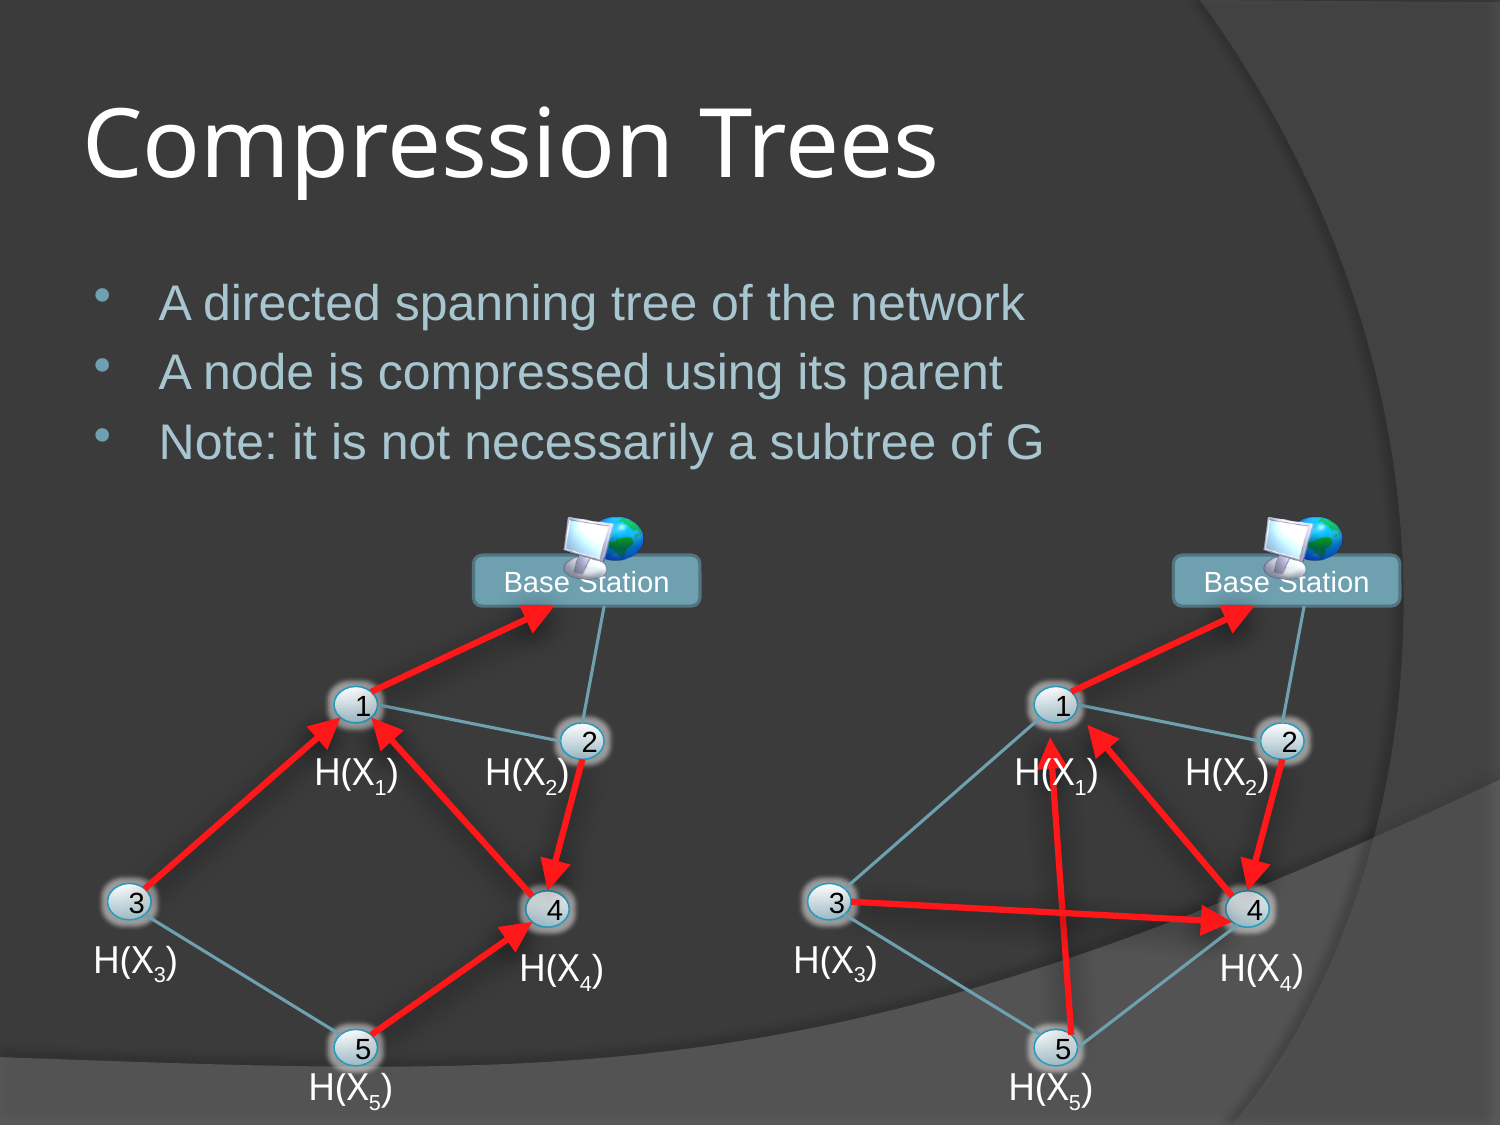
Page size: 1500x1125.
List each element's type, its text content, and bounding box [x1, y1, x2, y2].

list A directed spanning tree of the network A node is compressed using its parent Note: it is not necessarily a subtree of G [75, 262, 1300, 1005]
title Compression Trees [75, 45, 1300, 233]
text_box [787, 512, 1401, 1101]
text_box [87, 512, 701, 1101]
